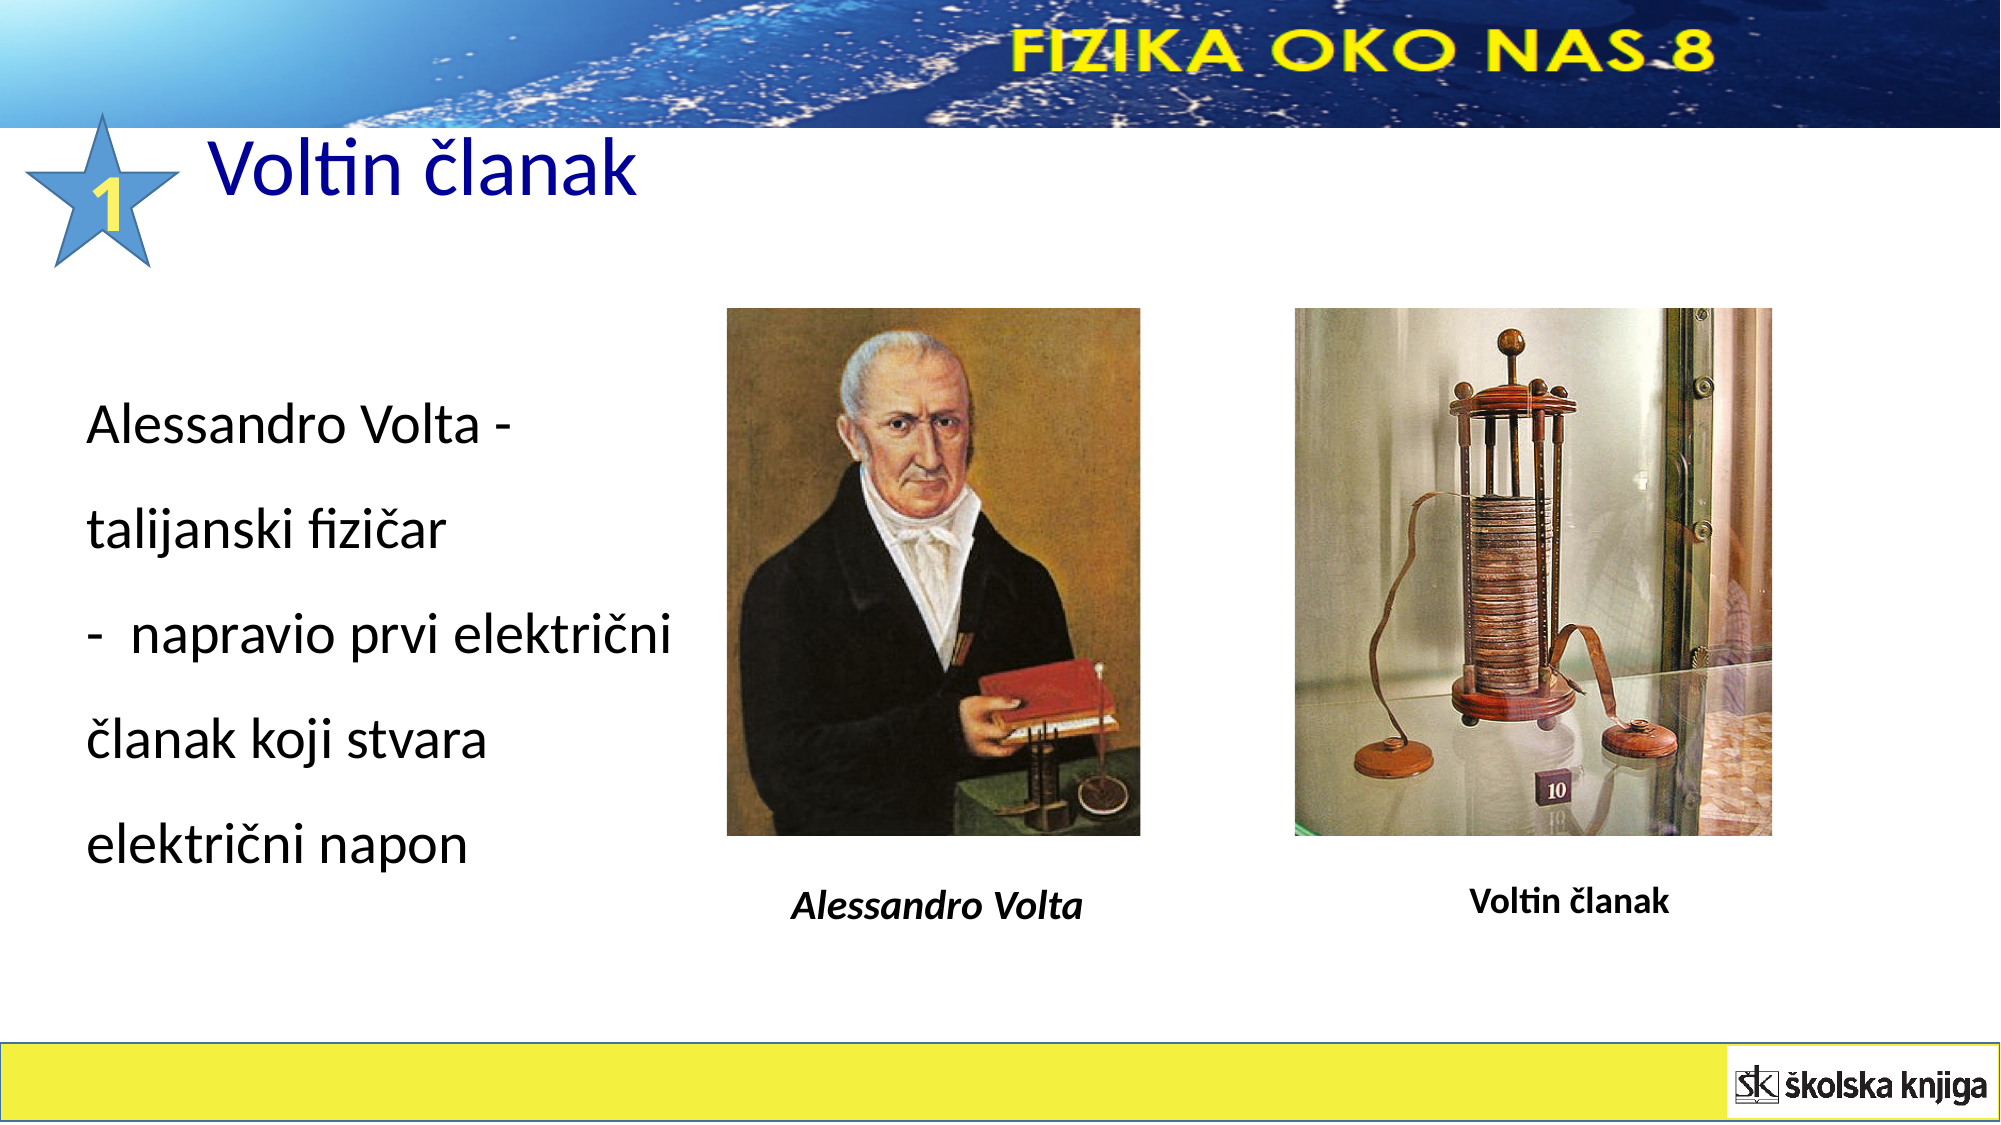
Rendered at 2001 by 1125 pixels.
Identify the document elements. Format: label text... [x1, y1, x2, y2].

text_box Alessandro Volta - talijanski fizičar - napravio prvi električni članak koji stvara električni napon [71, 343, 698, 883]
title Voltin članak [192, 59, 1863, 278]
text_box Alessandro Volta [776, 845, 1099, 936]
text_box 1 [24, 111, 181, 269]
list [726, 308, 1141, 836]
picture [1727, 1046, 1998, 1118]
picture [0, 0, 2000, 128]
picture [1294, 308, 1773, 836]
text_box Voltin članak [1454, 868, 1685, 929]
